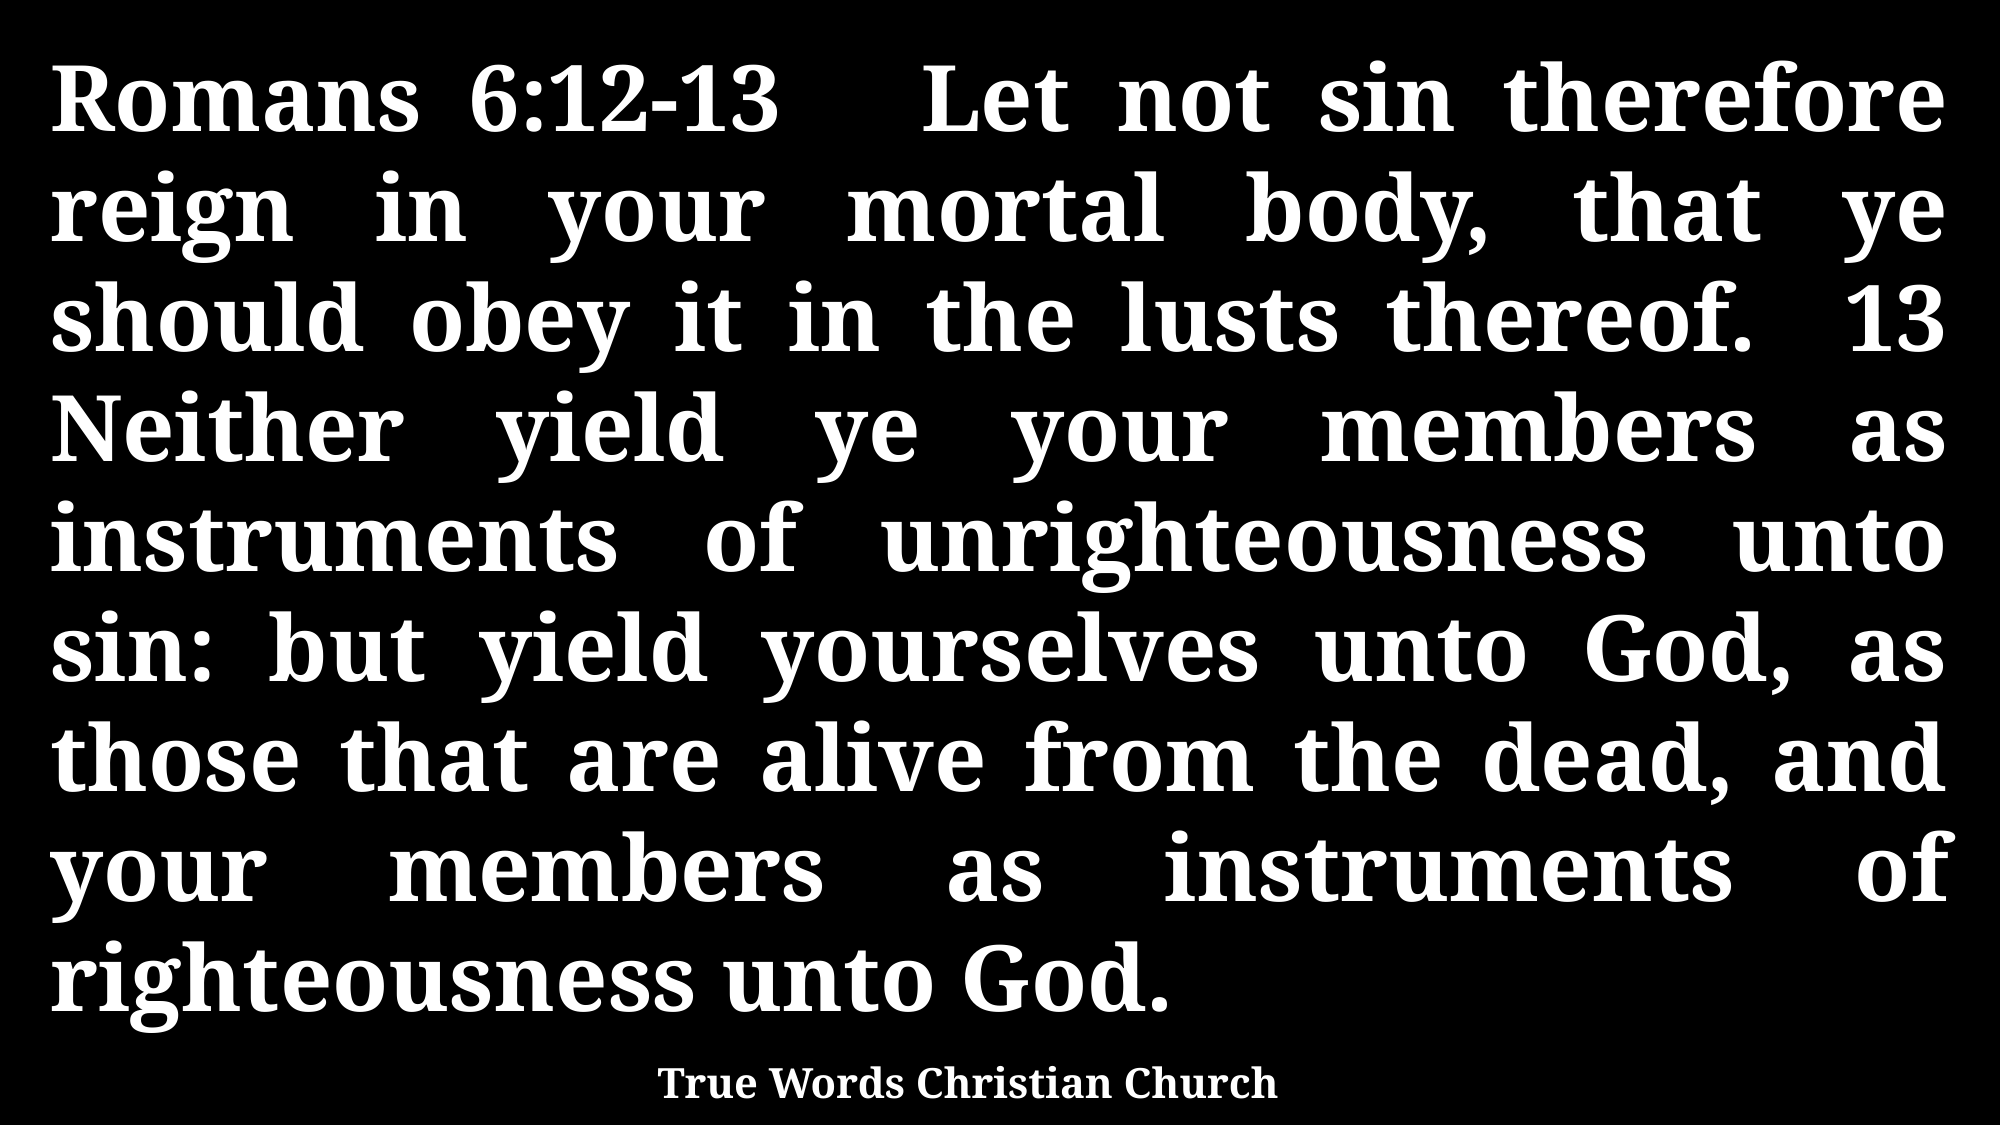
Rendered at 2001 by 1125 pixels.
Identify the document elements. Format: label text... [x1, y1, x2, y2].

text_box Romans 6:12-13 Let not sin therefore reign in your mortal body, that ye should obey it in the lusts thereof. 13 Neither yield ye your members as instruments of unrighteousness unto sin: but yield yourselves unto God, as those that are alive from the dead, and your members as instruments of righteousness unto God. [35, 32, 1965, 1037]
text_box True Words Christian Church [642, 1049, 1294, 1114]
